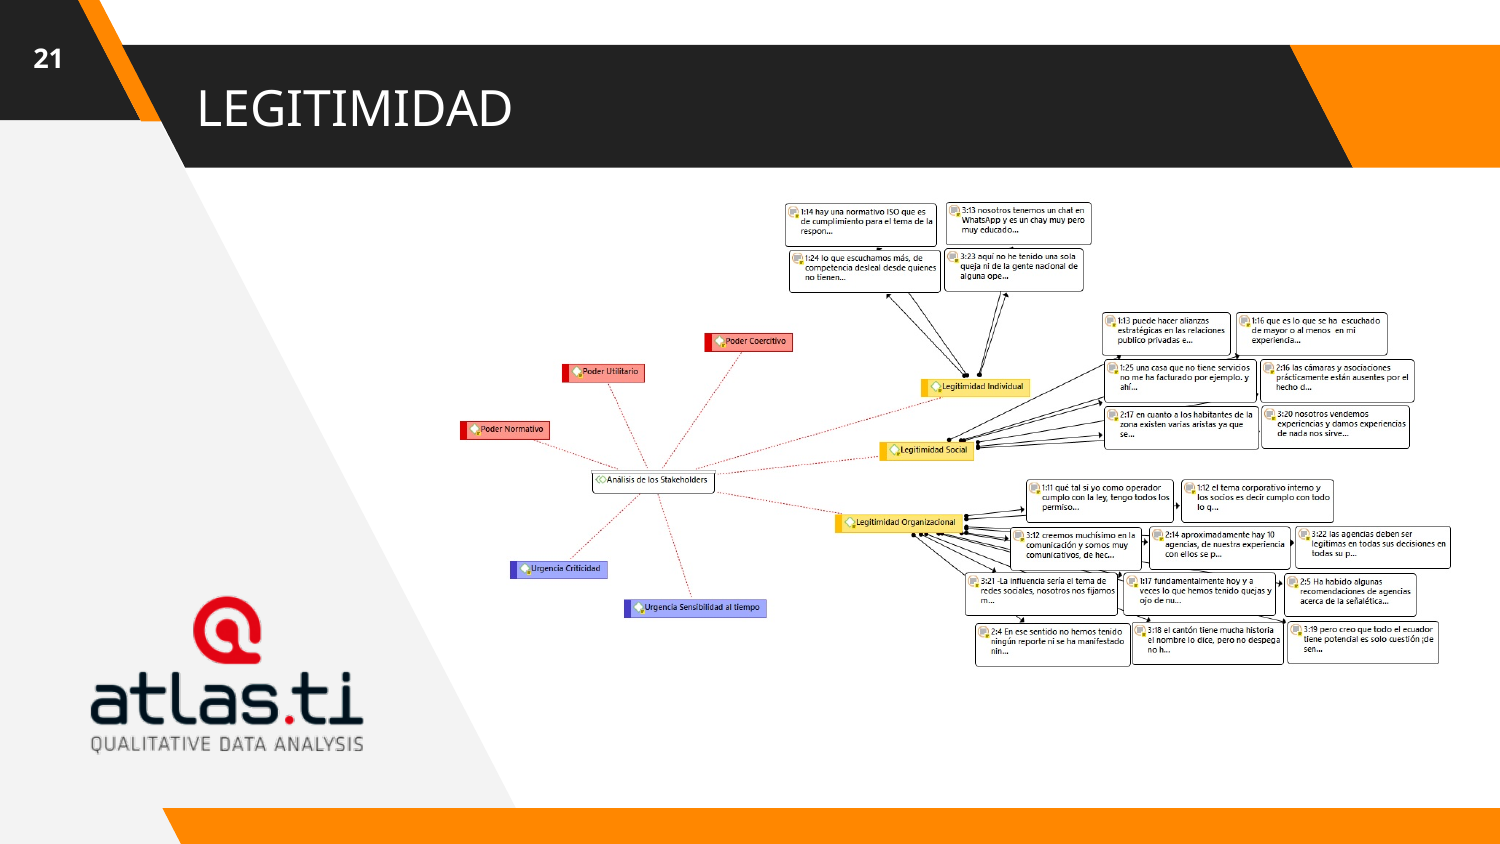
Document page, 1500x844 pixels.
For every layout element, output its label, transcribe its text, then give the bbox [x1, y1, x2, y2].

title LEGITIMIDAD [181, 45, 1285, 169]
picture [451, 167, 1500, 674]
picture [51, 584, 405, 764]
slide_number 21 [0, 0, 98, 121]
